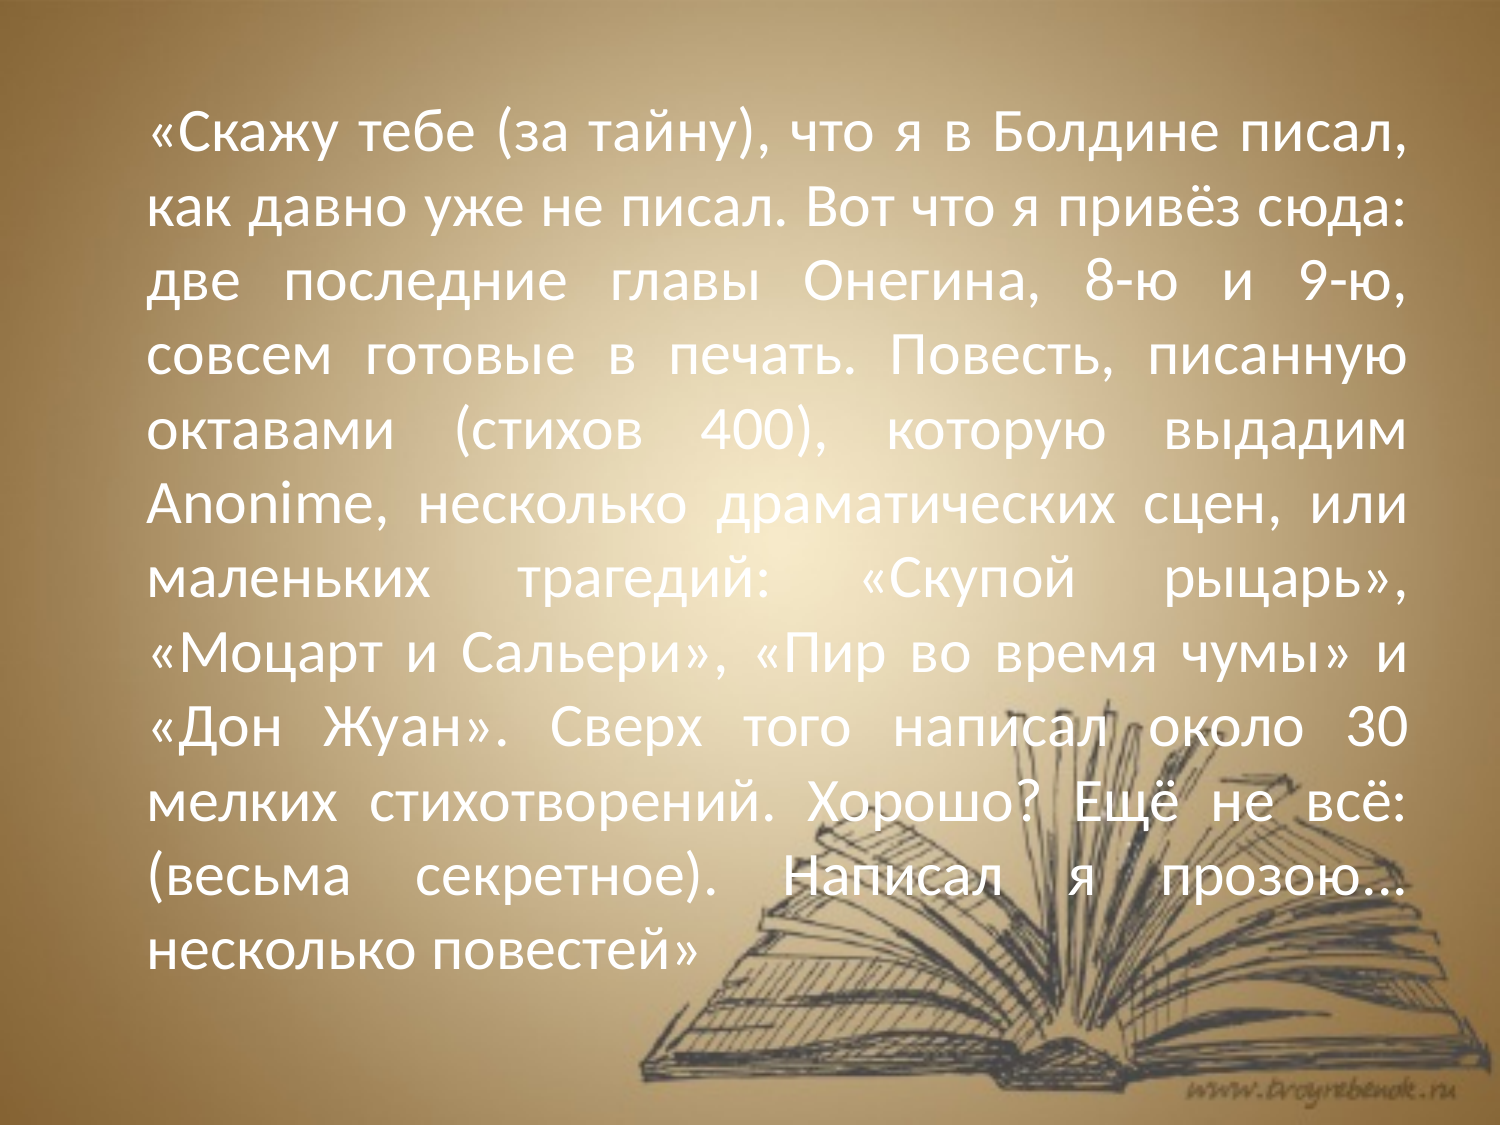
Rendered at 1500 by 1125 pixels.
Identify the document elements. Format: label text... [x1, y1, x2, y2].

list «Скажу тебе (за тайну), что я в Болдине писал, как давно уже не писал. Вот что я привёз сюда: две последние главы Онегина, 8-ю и 9-ю, совсем готовые в печать. Повесть, писанную октавами (стихов 400), которую выдадим Anonime, несколько драматических сцен, или маленьких трагедий: «Скупой рыцарь», «Моцарт и Сальери», «Пир во время чумы» и «Дон Жуан». Сверх того написал около 30 мелких стихотворений. Хорошо? Ещё не всё: (весьма секретное). Написал я прозою... несколько повестей» [75, 82, 1425, 1005]
picture [0, 0, 1500, 1125]
